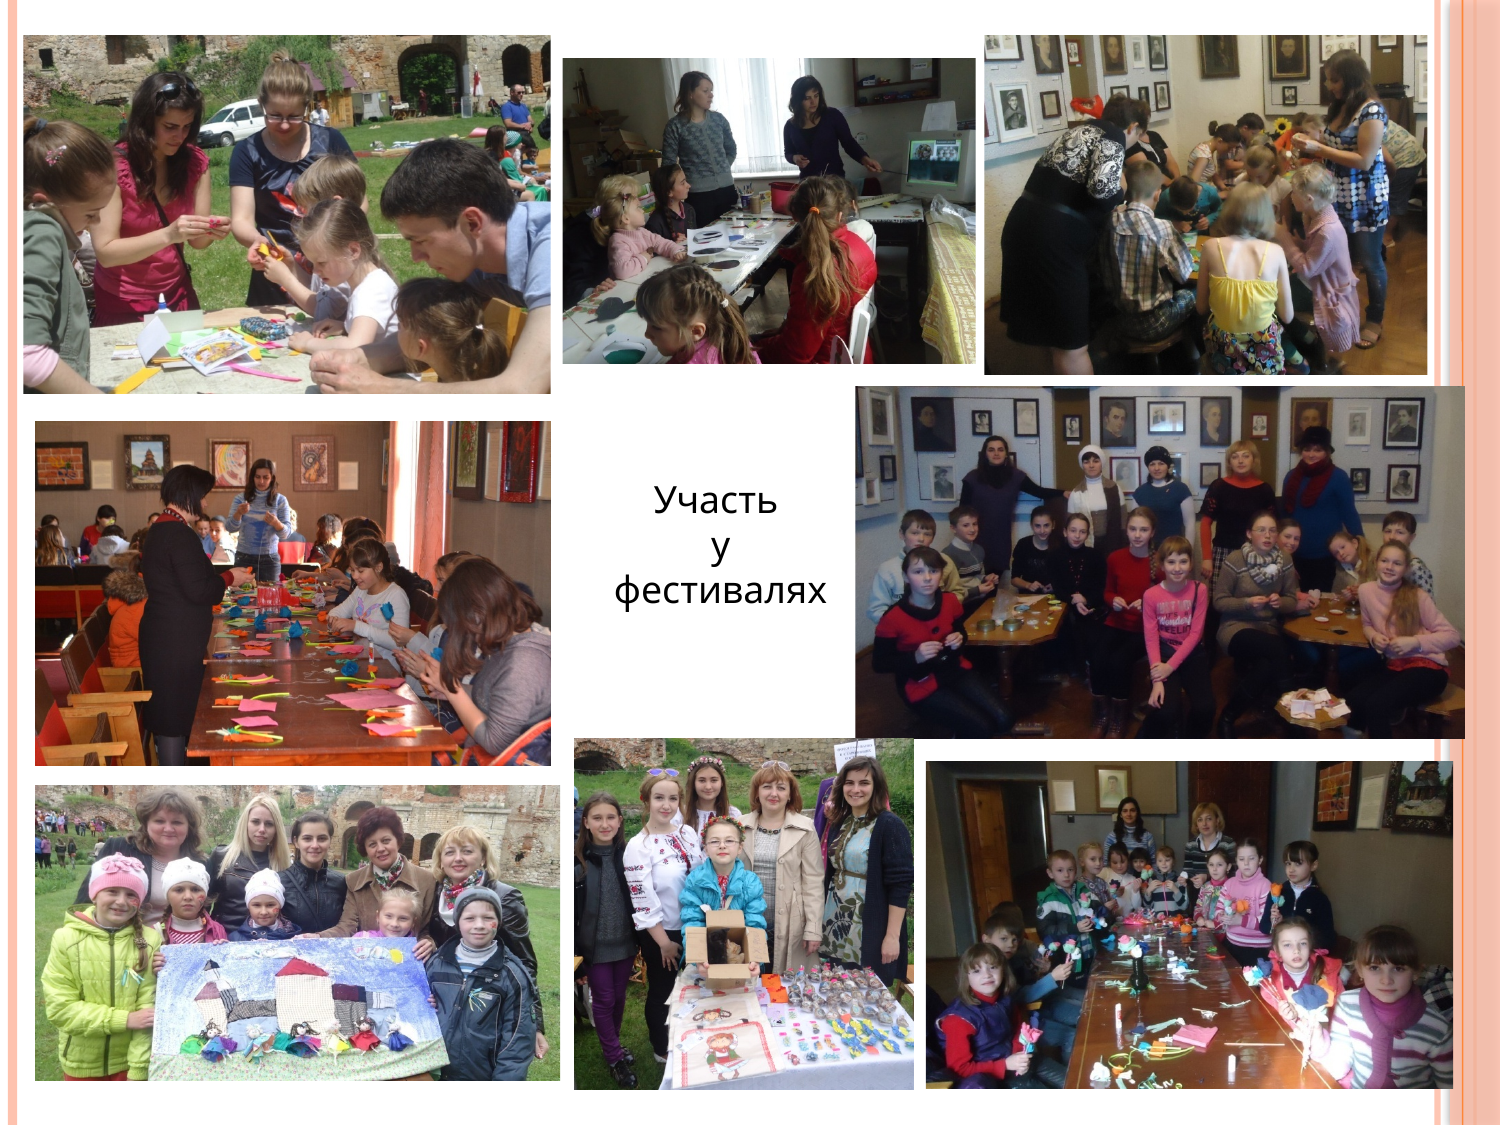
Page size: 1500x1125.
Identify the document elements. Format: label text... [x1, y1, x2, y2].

picture [22, 34, 552, 395]
picture [925, 761, 1454, 1089]
picture [573, 386, 1466, 1090]
picture [34, 784, 561, 1081]
picture [561, 58, 977, 364]
picture [983, 34, 1428, 376]
picture [34, 421, 552, 766]
text_box Участь у фестивалях [597, 468, 844, 619]
